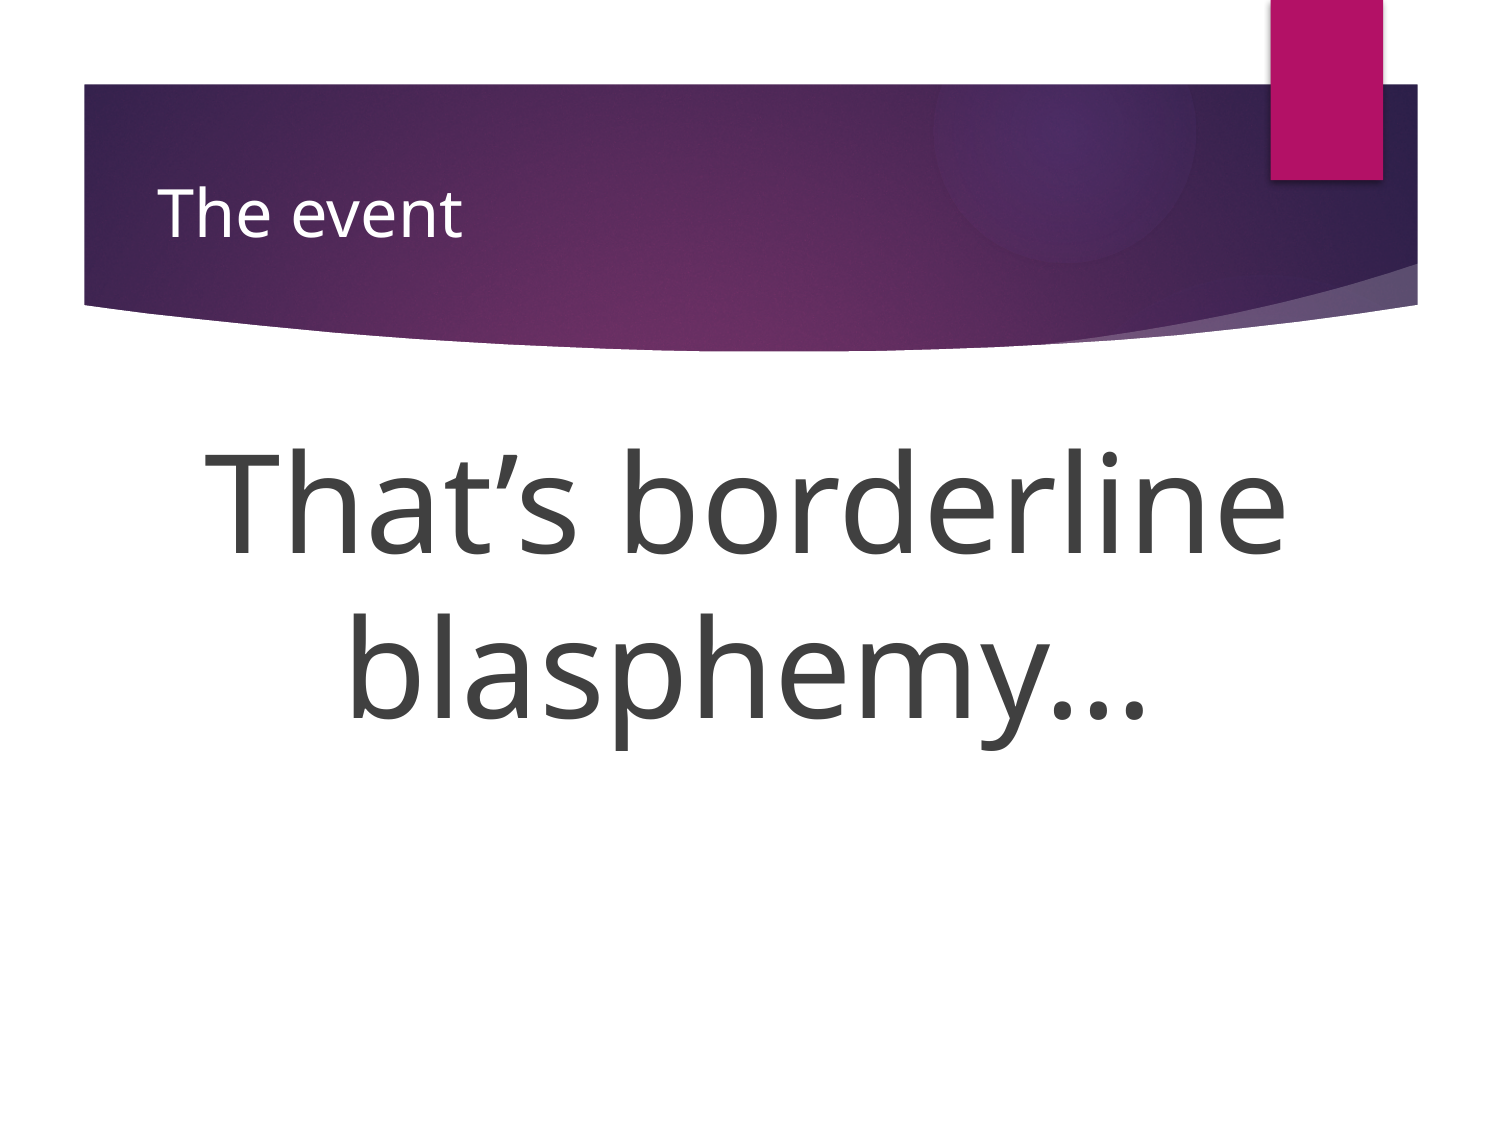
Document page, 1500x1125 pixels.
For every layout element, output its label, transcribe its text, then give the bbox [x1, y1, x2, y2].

title The event [142, 152, 1183, 269]
list That’s borderline blasphemy… [142, 408, 1354, 988]
